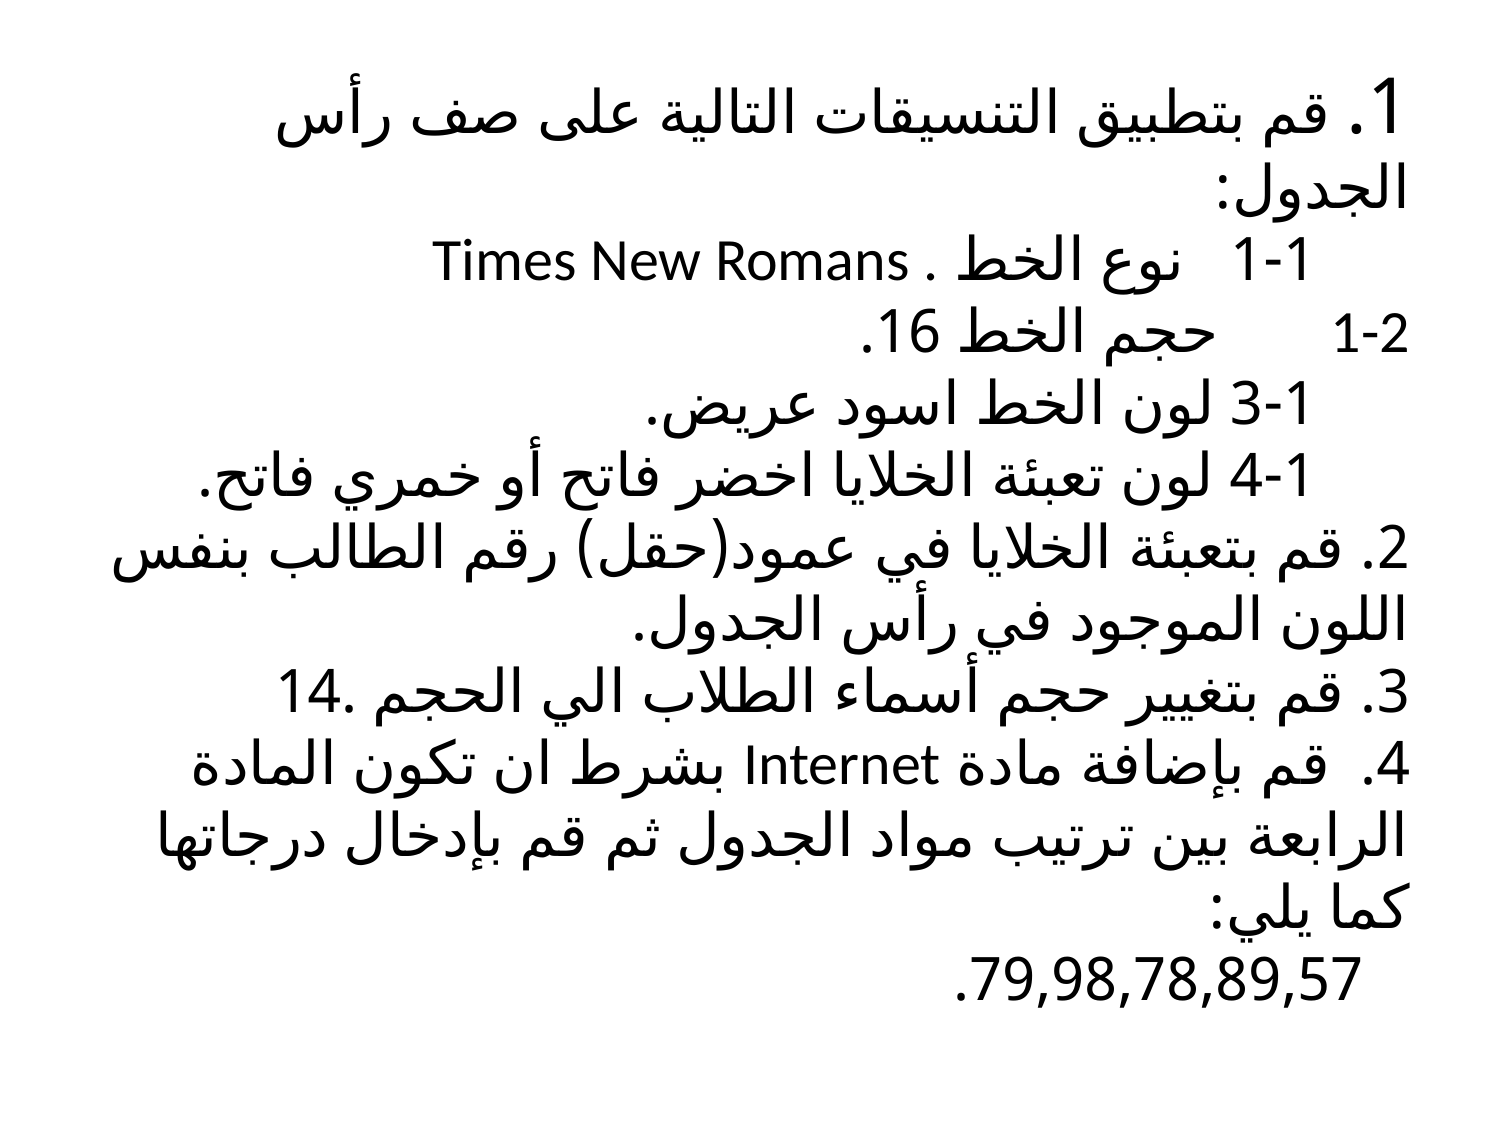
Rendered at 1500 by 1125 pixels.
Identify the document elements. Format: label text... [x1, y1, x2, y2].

title 1. قم بتطبيق التنسيقات التالية على صف رأس الجدول: 1-1 نوع الخط Times New Romans . 1-2 حجم الخط 16. 1-3 لون الخط اسود عريض. 1-4 لون تعبئة الخلايا اخضر فاتح أو خمري فاتح. 2. قم بتعبئة الخلايا في عمود(حقل) رقم الطالب بنفس اللون الموجود في رأس الجدول. 3. قم بتغيير حجم أسماء الطلاب الي الحجم 14. 4. قم بإضافة مادة Internet بشرط ان تكون المادة الرابعة بين ترتيب مواد الجدول ثم قم بإدخال درجاتها كما يلي: 79,98,78,89,57. [75, 45, 1425, 1024]
